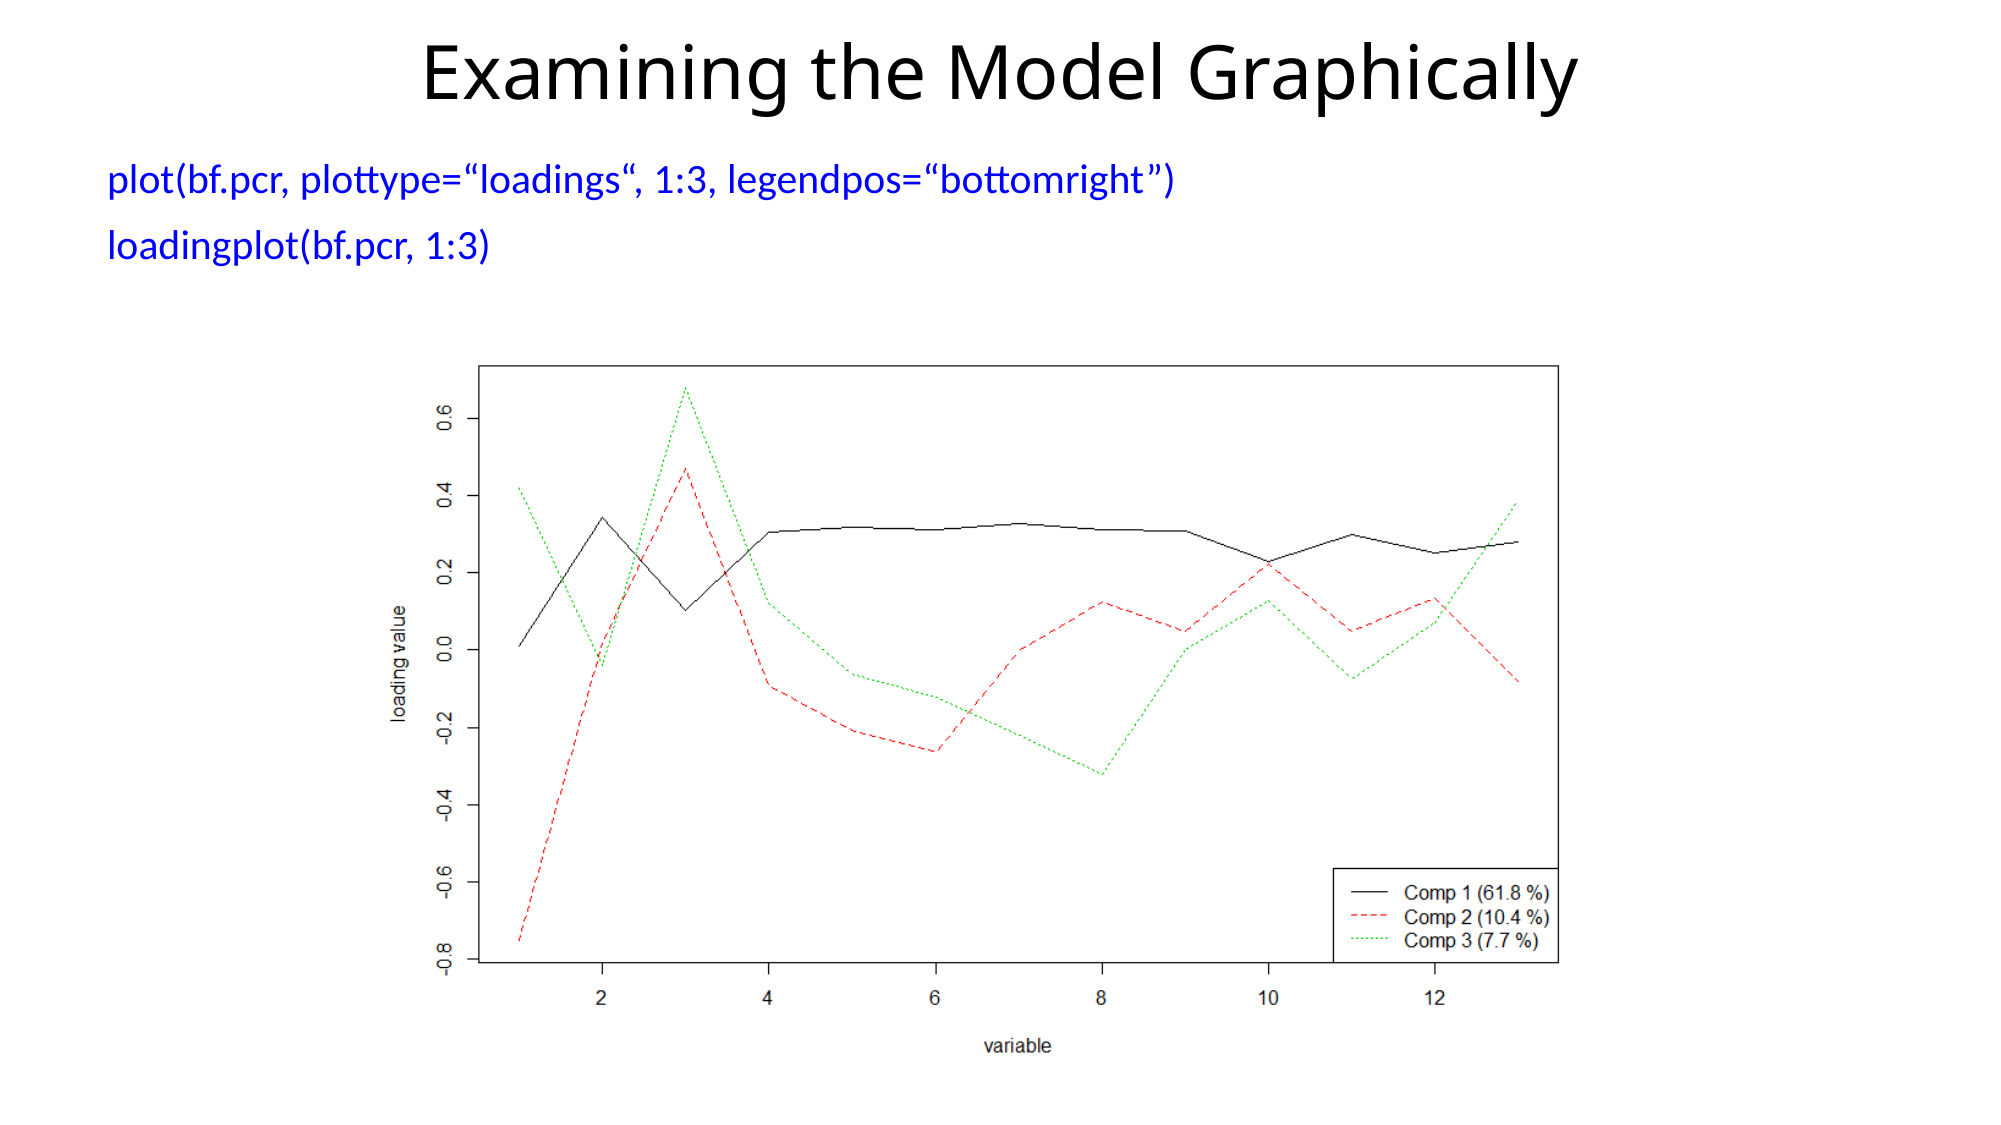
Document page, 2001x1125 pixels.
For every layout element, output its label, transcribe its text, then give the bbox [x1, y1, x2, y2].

picture [383, 270, 1608, 1082]
list plot(bf.pcr, plottype=“loadings“, 1:3, legendpos=“bottomright”) loadingplot(bf.pcr, 1:3) [92, 149, 1886, 1088]
title Examining the Model Graphically [324, 0, 1675, 149]
